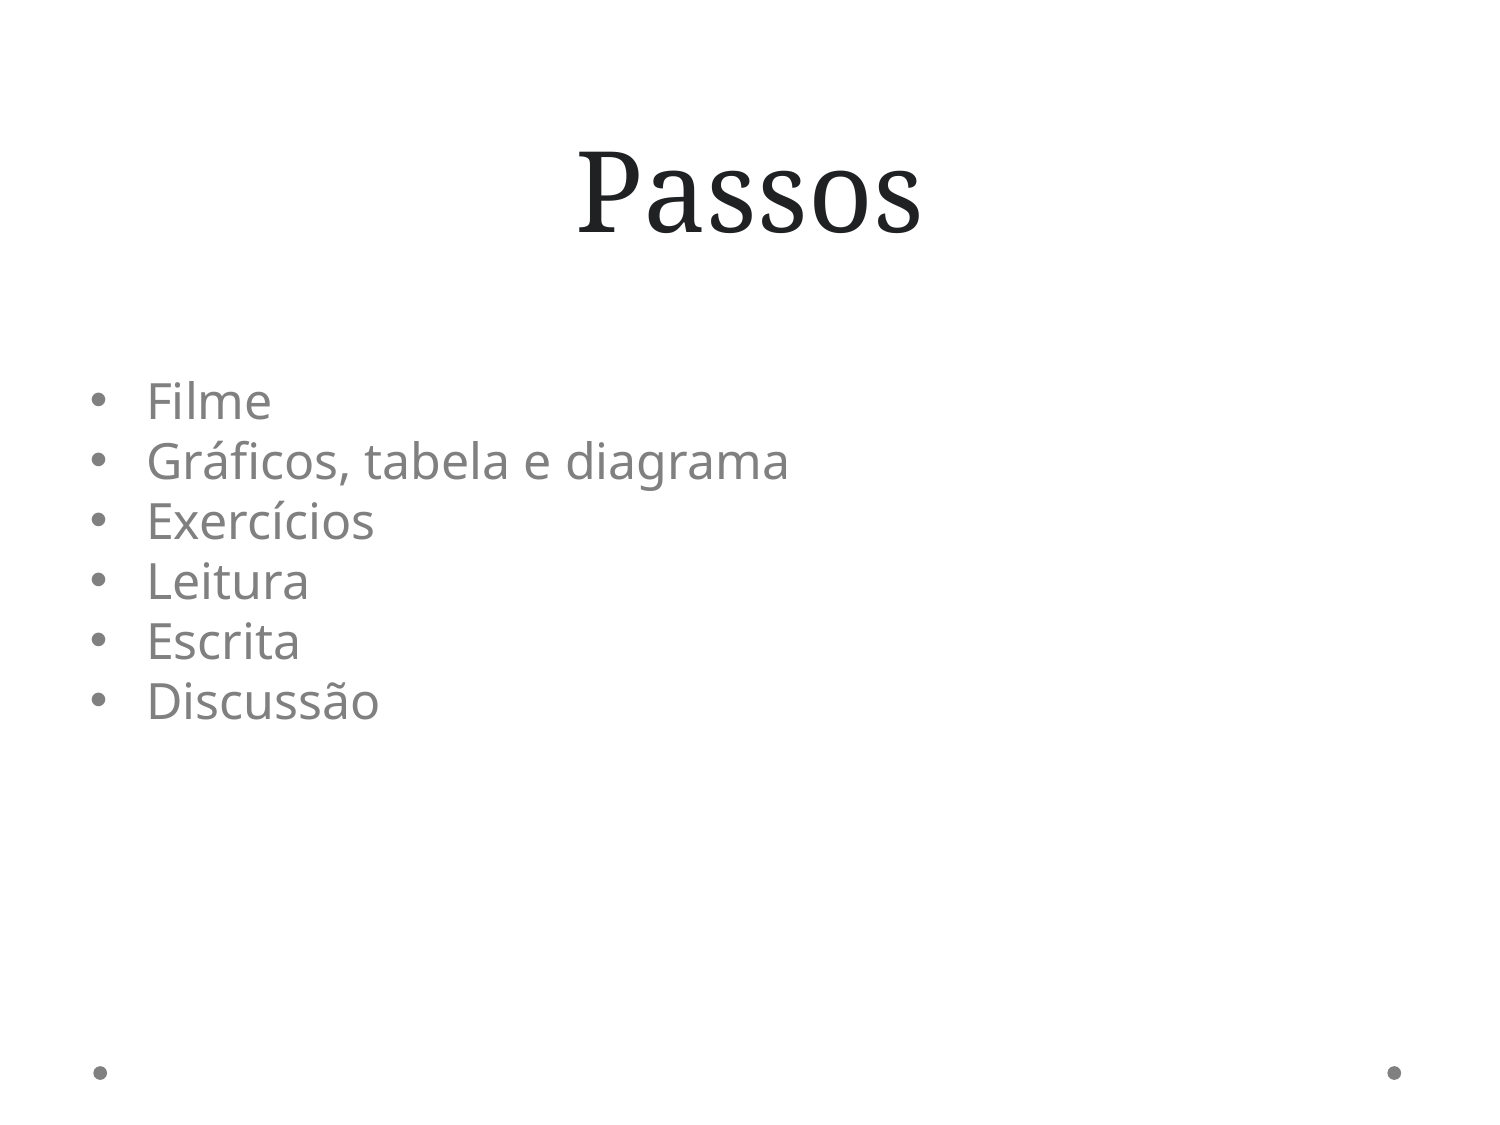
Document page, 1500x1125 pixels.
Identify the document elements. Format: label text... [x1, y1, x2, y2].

text_box Filme Gráficos, tabela e diagrama Exercícios Leitura Escrita Discussão [75, 361, 1425, 1005]
text_box Passos [75, 0, 1425, 263]
